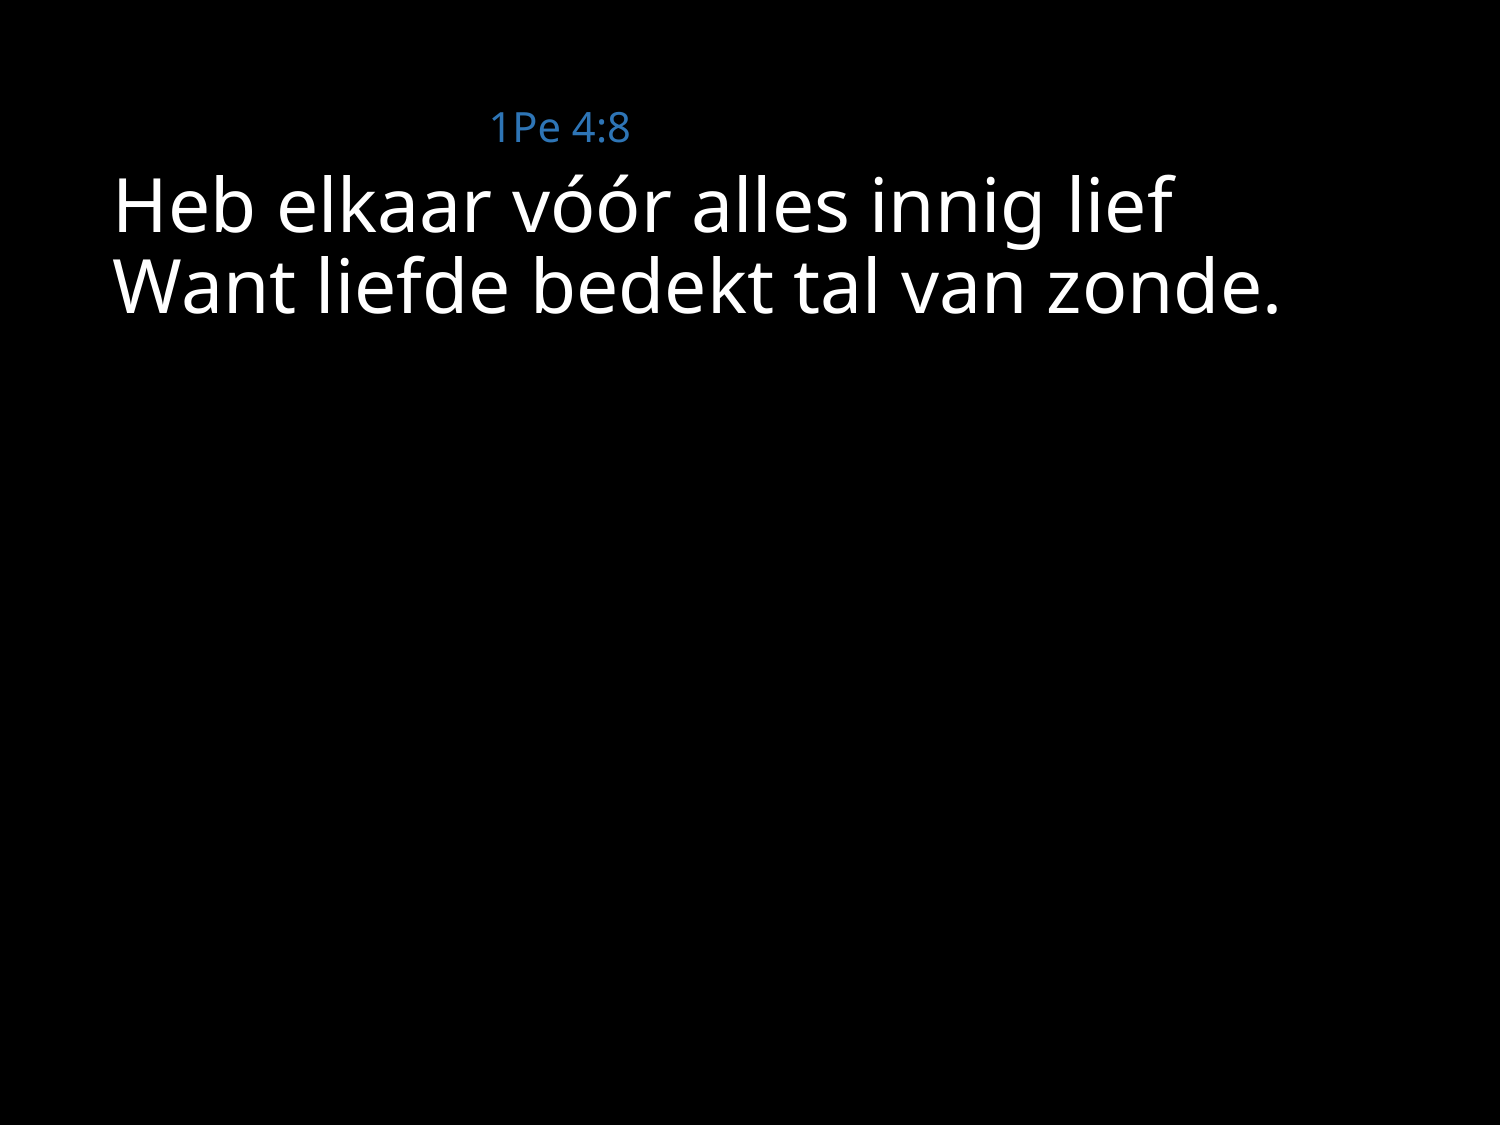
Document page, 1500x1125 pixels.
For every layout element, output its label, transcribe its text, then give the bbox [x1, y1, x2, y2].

subtitle 1Pe 4:8 [473, 98, 1388, 161]
title Heb elkaar vóór alles innig lief Want liefde bedekt tal van zonde. [97, 160, 1446, 1009]
